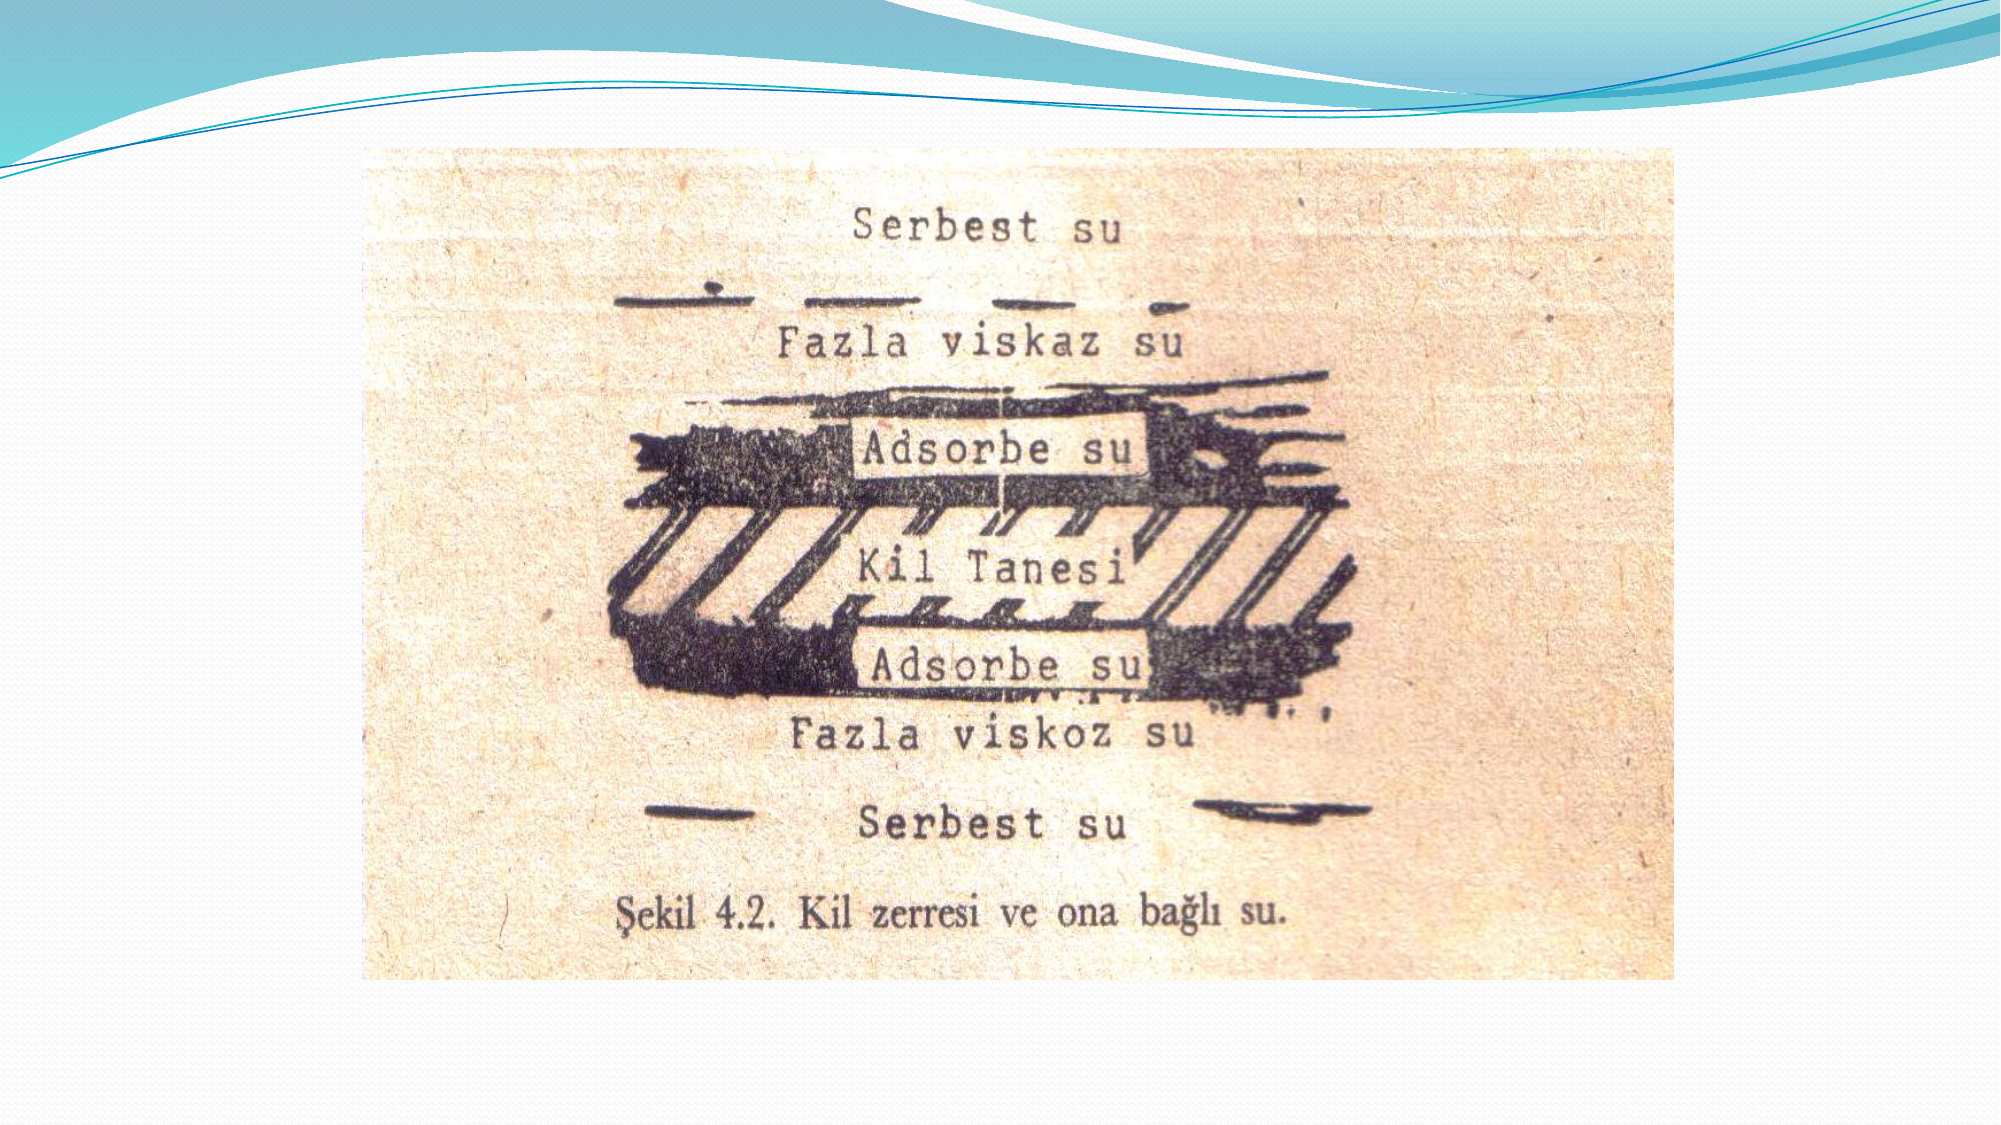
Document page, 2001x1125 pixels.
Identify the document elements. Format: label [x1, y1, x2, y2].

list [361, 148, 1674, 980]
